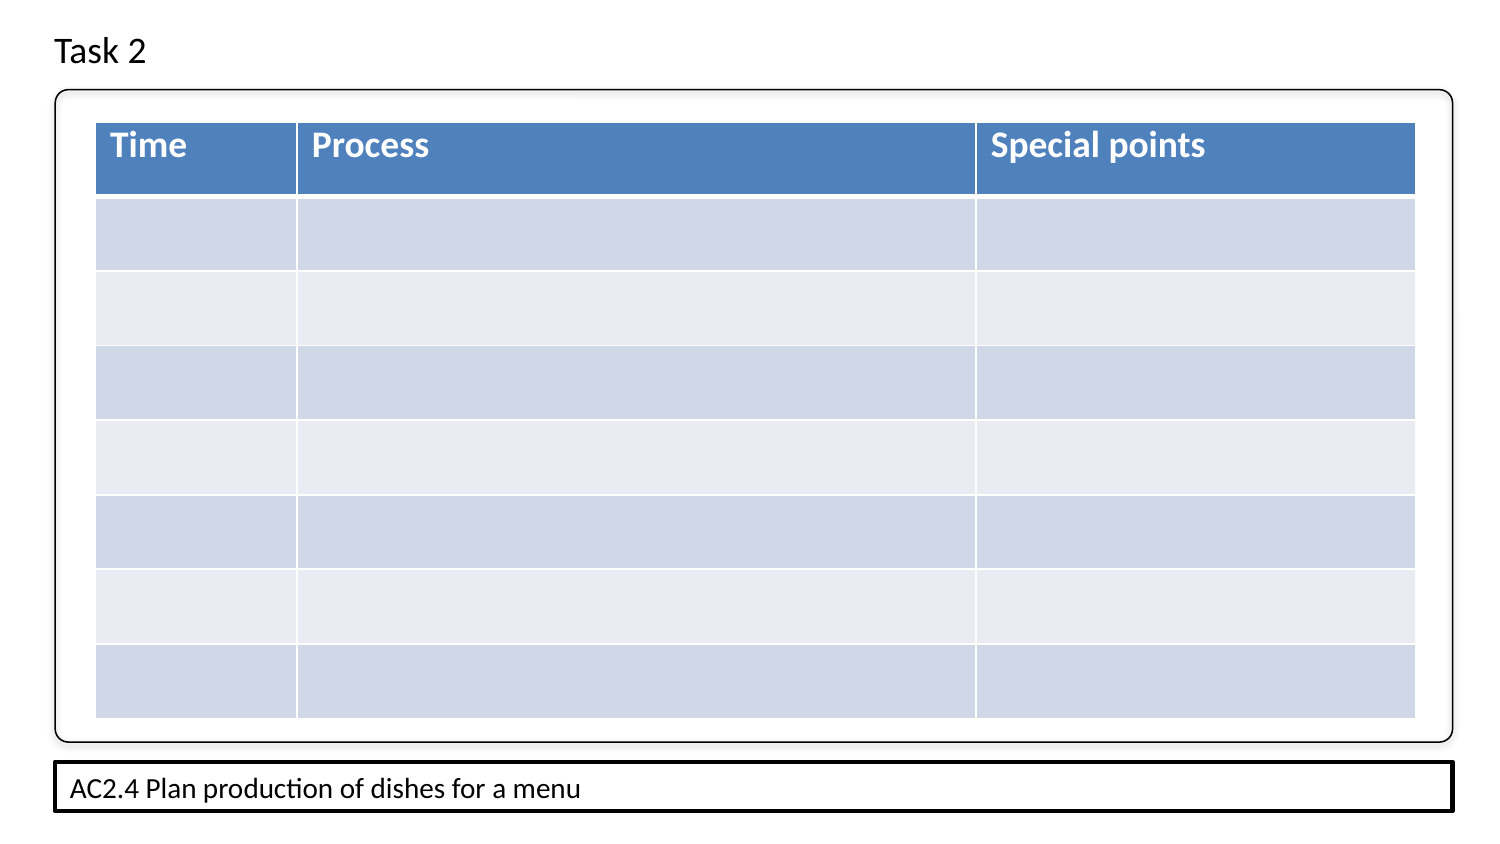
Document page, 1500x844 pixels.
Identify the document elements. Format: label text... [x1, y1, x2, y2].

table_cell [977, 496, 1415, 568]
table_cell [298, 199, 975, 270]
table_cell [298, 421, 975, 494]
table_header Time [96, 123, 296, 194]
table_header Special points [977, 123, 1415, 194]
table_header Process [298, 123, 975, 194]
table_cell [977, 272, 1415, 345]
text_box Task 2 [39, 19, 932, 79]
table_cell [298, 346, 975, 419]
table_cell [298, 570, 975, 643]
text_box AC2.4 Plan production of dishes for a menu [53, 760, 1455, 813]
table_cell [977, 645, 1415, 718]
table_cell [96, 645, 296, 718]
table_cell [977, 199, 1415, 270]
table_cell [298, 272, 975, 345]
table_cell [96, 496, 296, 568]
table_cell [977, 421, 1415, 494]
table_cell [298, 496, 975, 568]
text_box [54, 88, 1454, 743]
table_cell [96, 199, 296, 270]
table_cell [96, 346, 296, 419]
table_cell [977, 570, 1415, 643]
table_cell [96, 421, 296, 494]
table_cell [96, 570, 296, 643]
table_cell [977, 346, 1415, 419]
table_cell [96, 272, 296, 345]
table_cell [298, 645, 975, 718]
